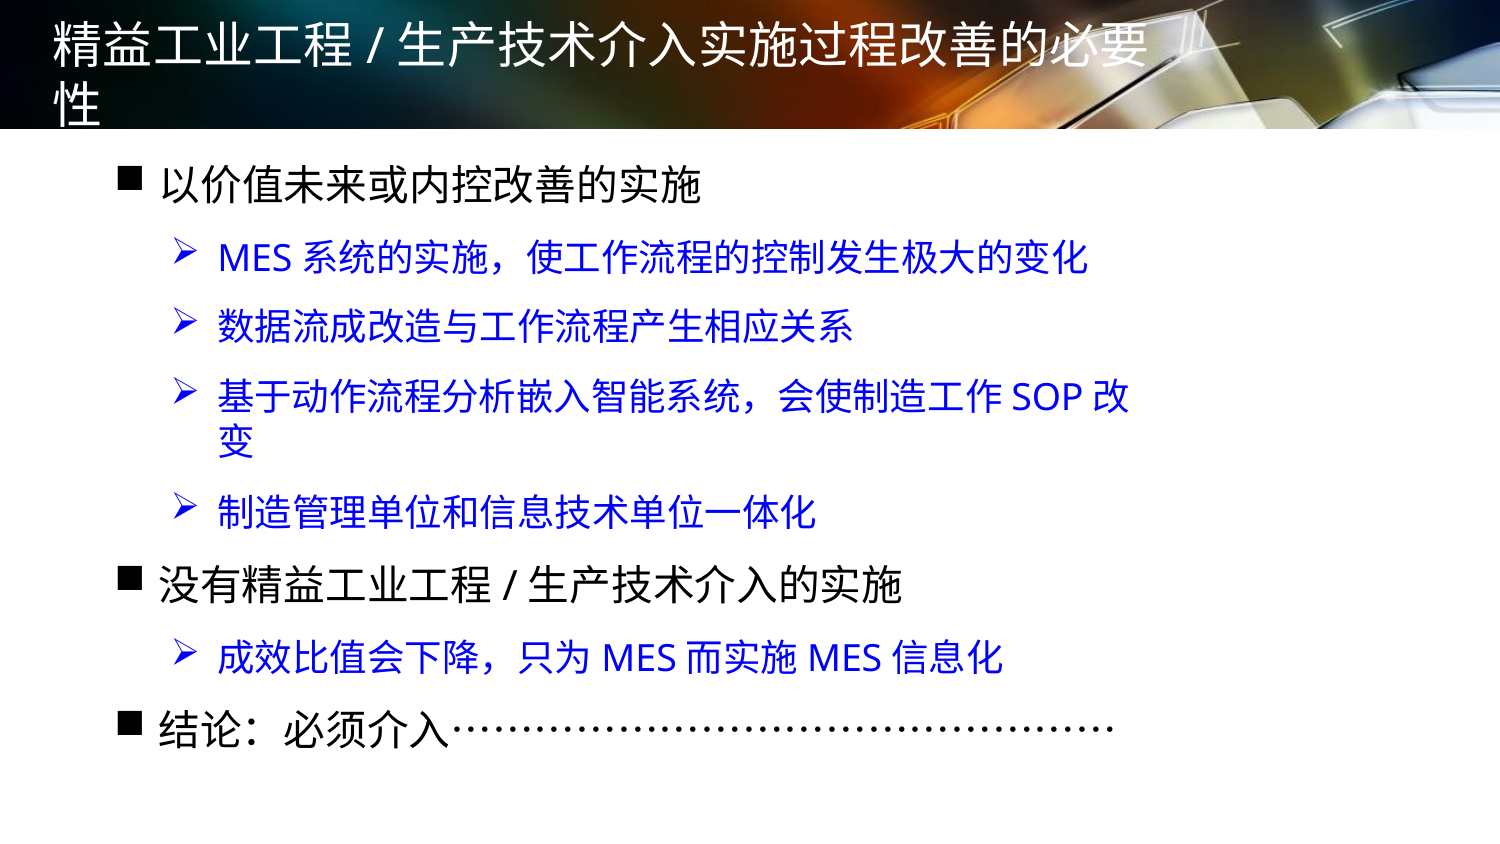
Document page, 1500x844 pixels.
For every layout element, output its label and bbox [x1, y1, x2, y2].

text_box [112, 128, 1139, 754]
picture [374, 0, 1500, 129]
picture [0, 0, 363, 129]
title [50, 11, 1186, 155]
